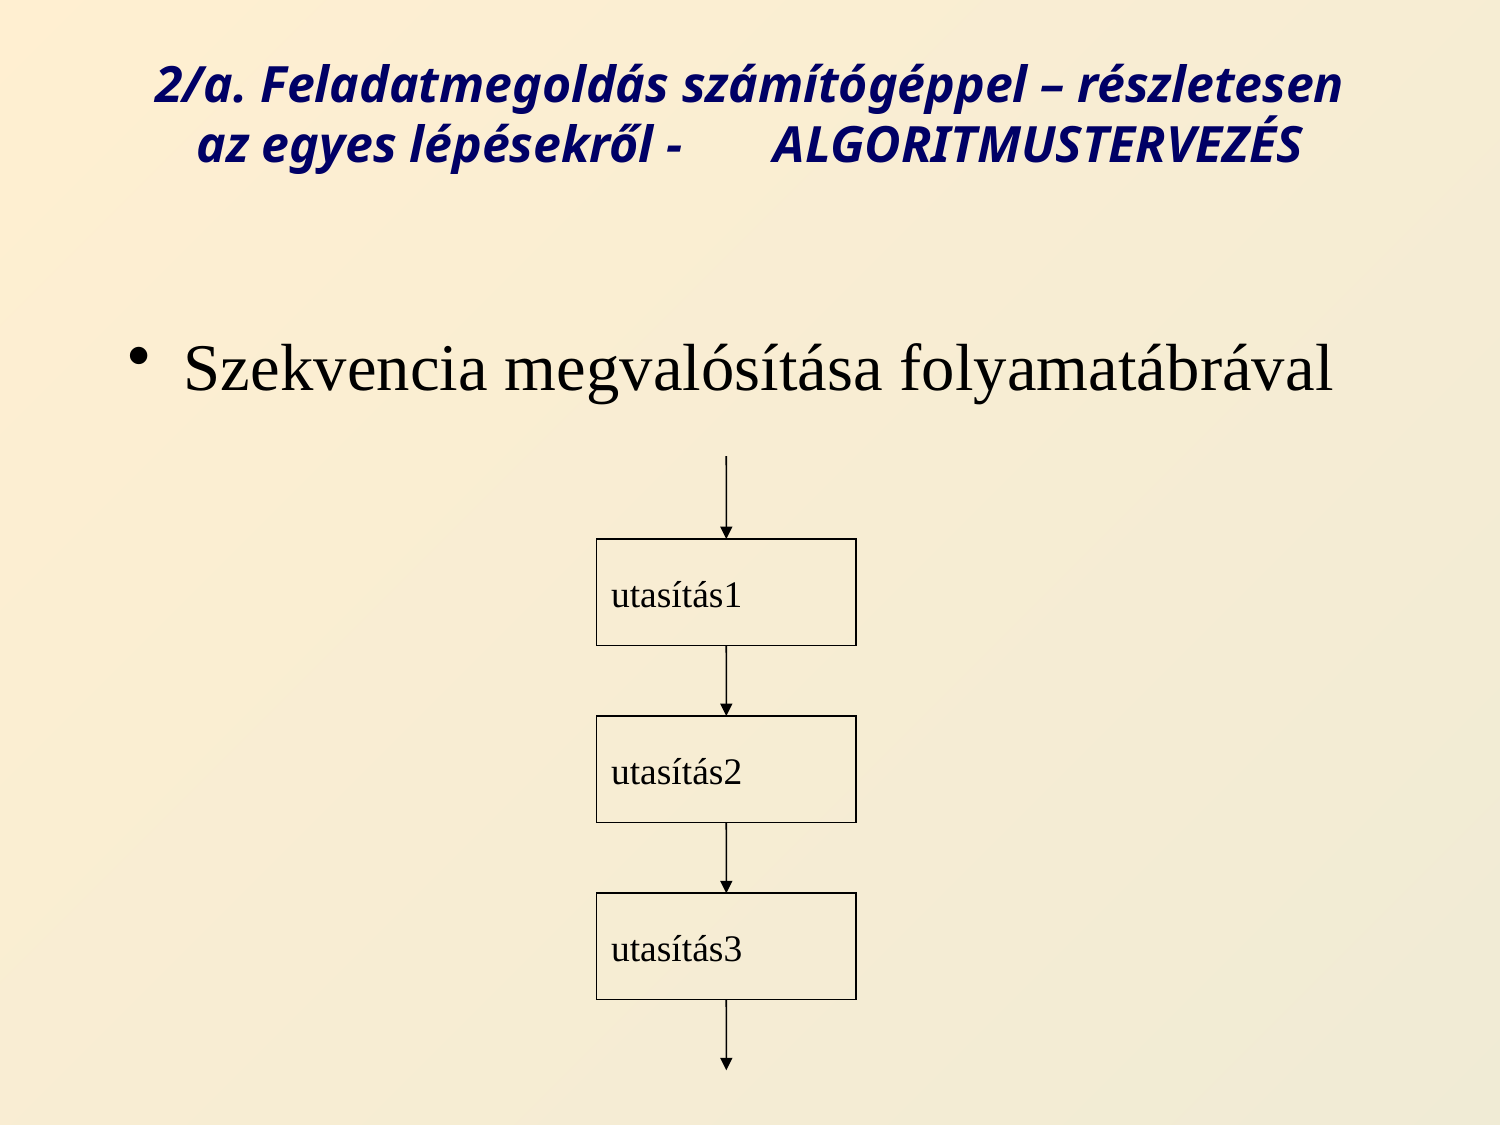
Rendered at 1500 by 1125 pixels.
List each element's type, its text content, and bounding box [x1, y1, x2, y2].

text_box utasítás1 [596, 538, 857, 646]
text_box utasítás2 [596, 716, 857, 823]
list Szekvencia megvalósítása folyamatábrával [112, 316, 1388, 1038]
text_box [720, 456, 733, 540]
title 2/a. Feladatmegoldás számítógéppel – részletesen az egyes lépésekről - ALGORITMUSTERVEZÉS [112, 49, 1388, 176]
text_box [720, 999, 733, 1071]
text_box [720, 645, 733, 717]
text_box [720, 822, 733, 894]
text_box utasítás3 [596, 893, 857, 1000]
